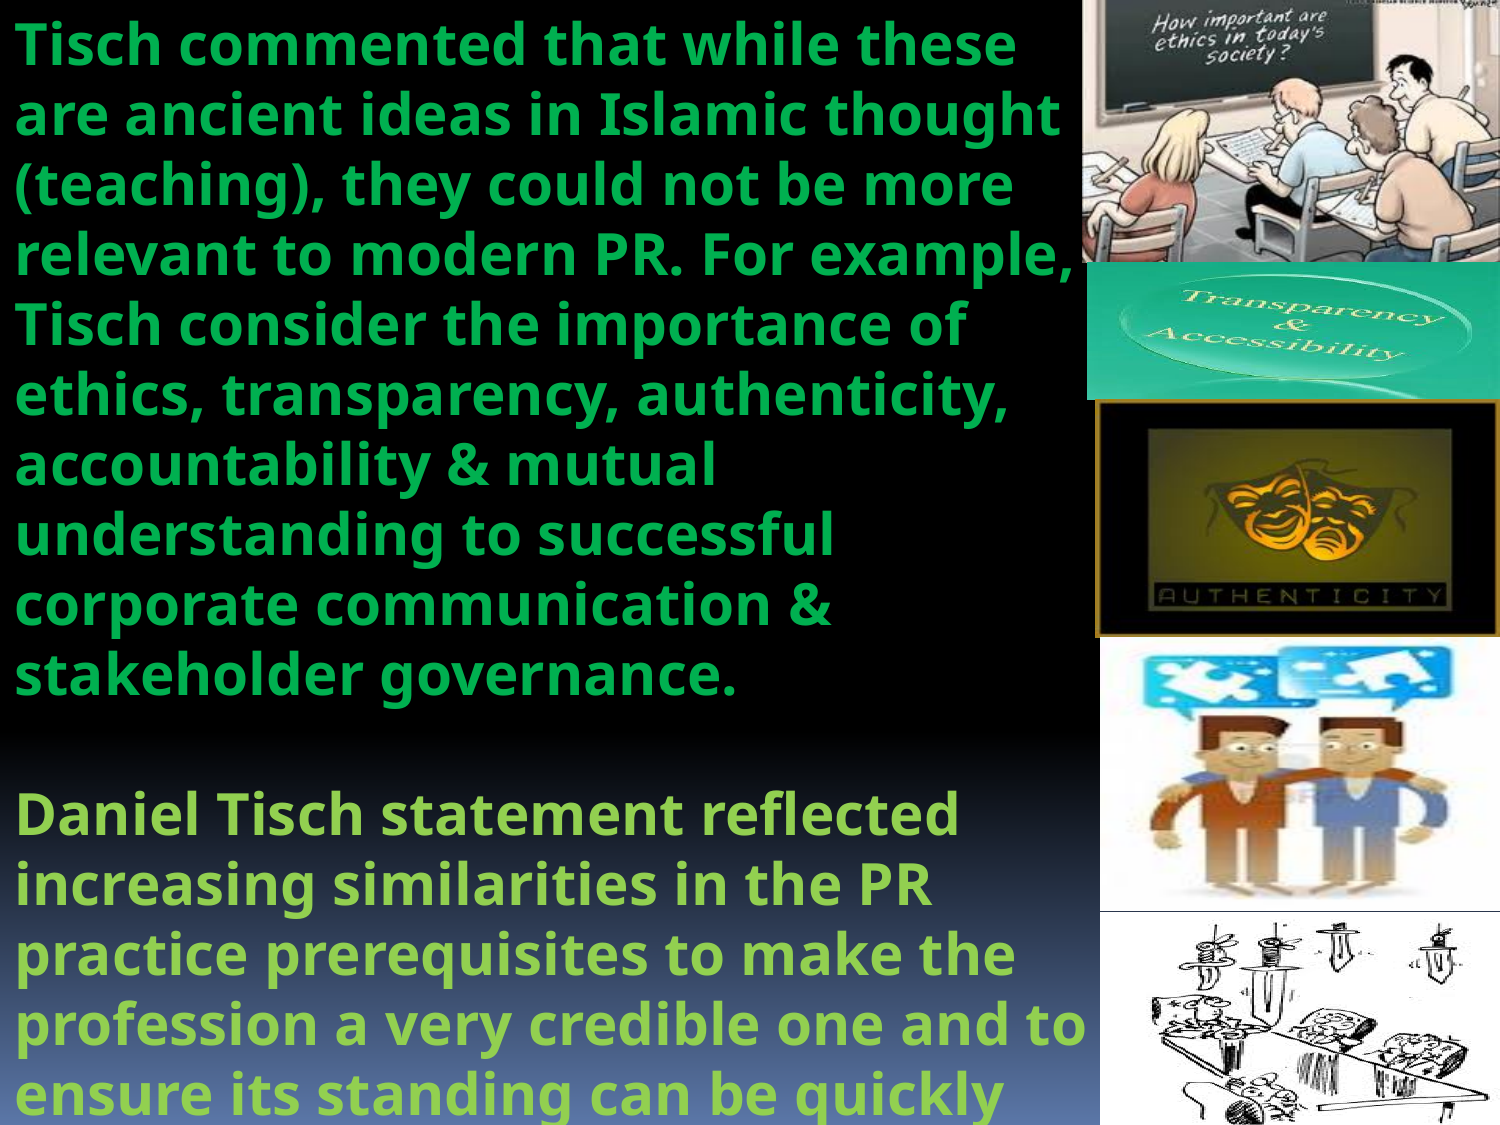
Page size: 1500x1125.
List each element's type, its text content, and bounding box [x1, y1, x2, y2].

picture [1099, 920, 1500, 1125]
text_box Tisch commented that while these are ancient ideas in Islamic thought (teaching), they could not be more relevant to modern PR. For example, Tisch consider the importance of ethics, transparency, authenticity, accountability & mutual understanding to successful corporate communication & stakeholder governance. Daniel Tisch statement reflected increasing similarities in the PR practice prerequisites to make the profession a very credible one and to ensure its standing can be quickly ascertained as a true vocation for all times. [0, 0, 1091, 1125]
picture [1094, 399, 1500, 631]
picture [1087, 261, 1500, 394]
picture [1099, 636, 1500, 912]
picture [1082, 0, 1500, 255]
